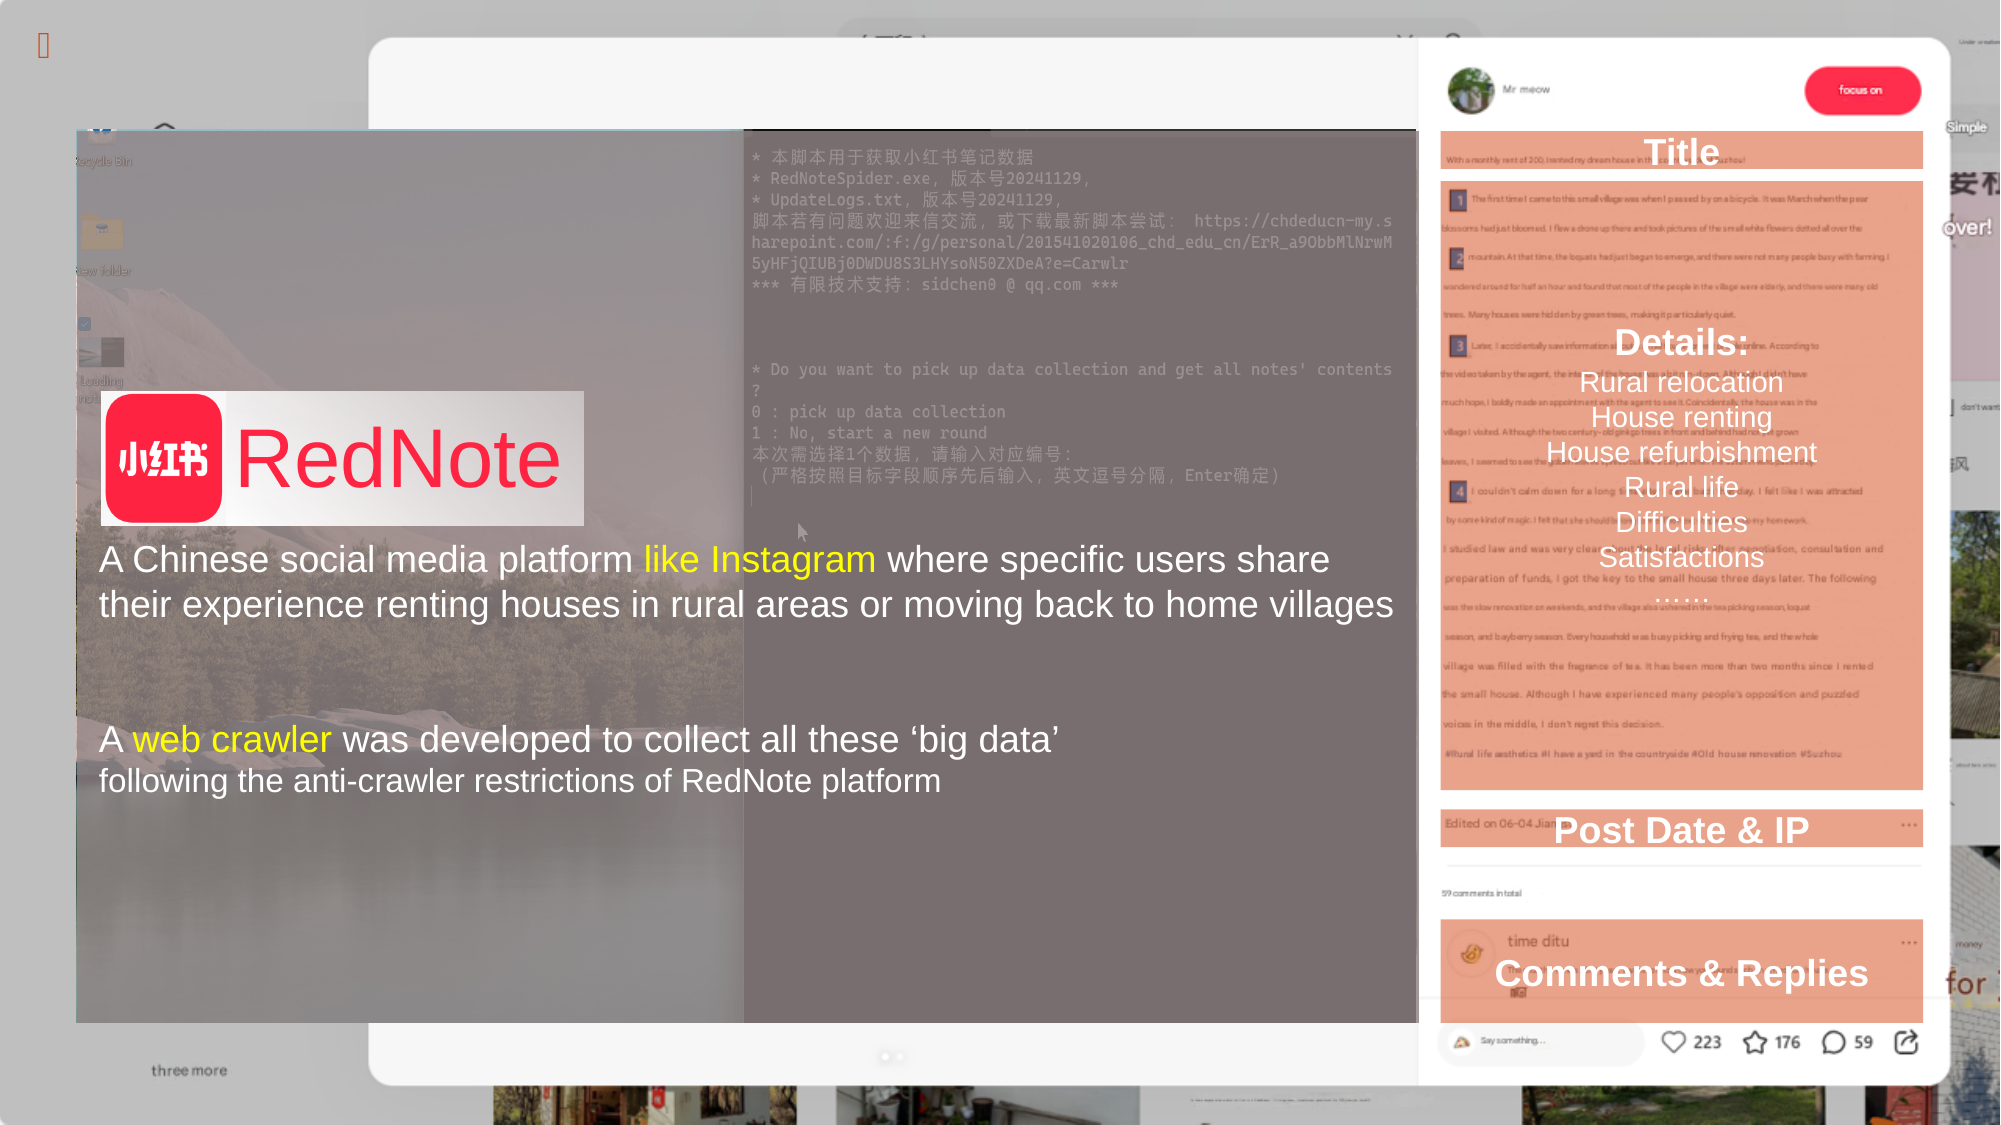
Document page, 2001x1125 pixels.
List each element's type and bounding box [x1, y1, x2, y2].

picture [0, 0, 2000, 1125]
text_box [101, 391, 584, 526]
